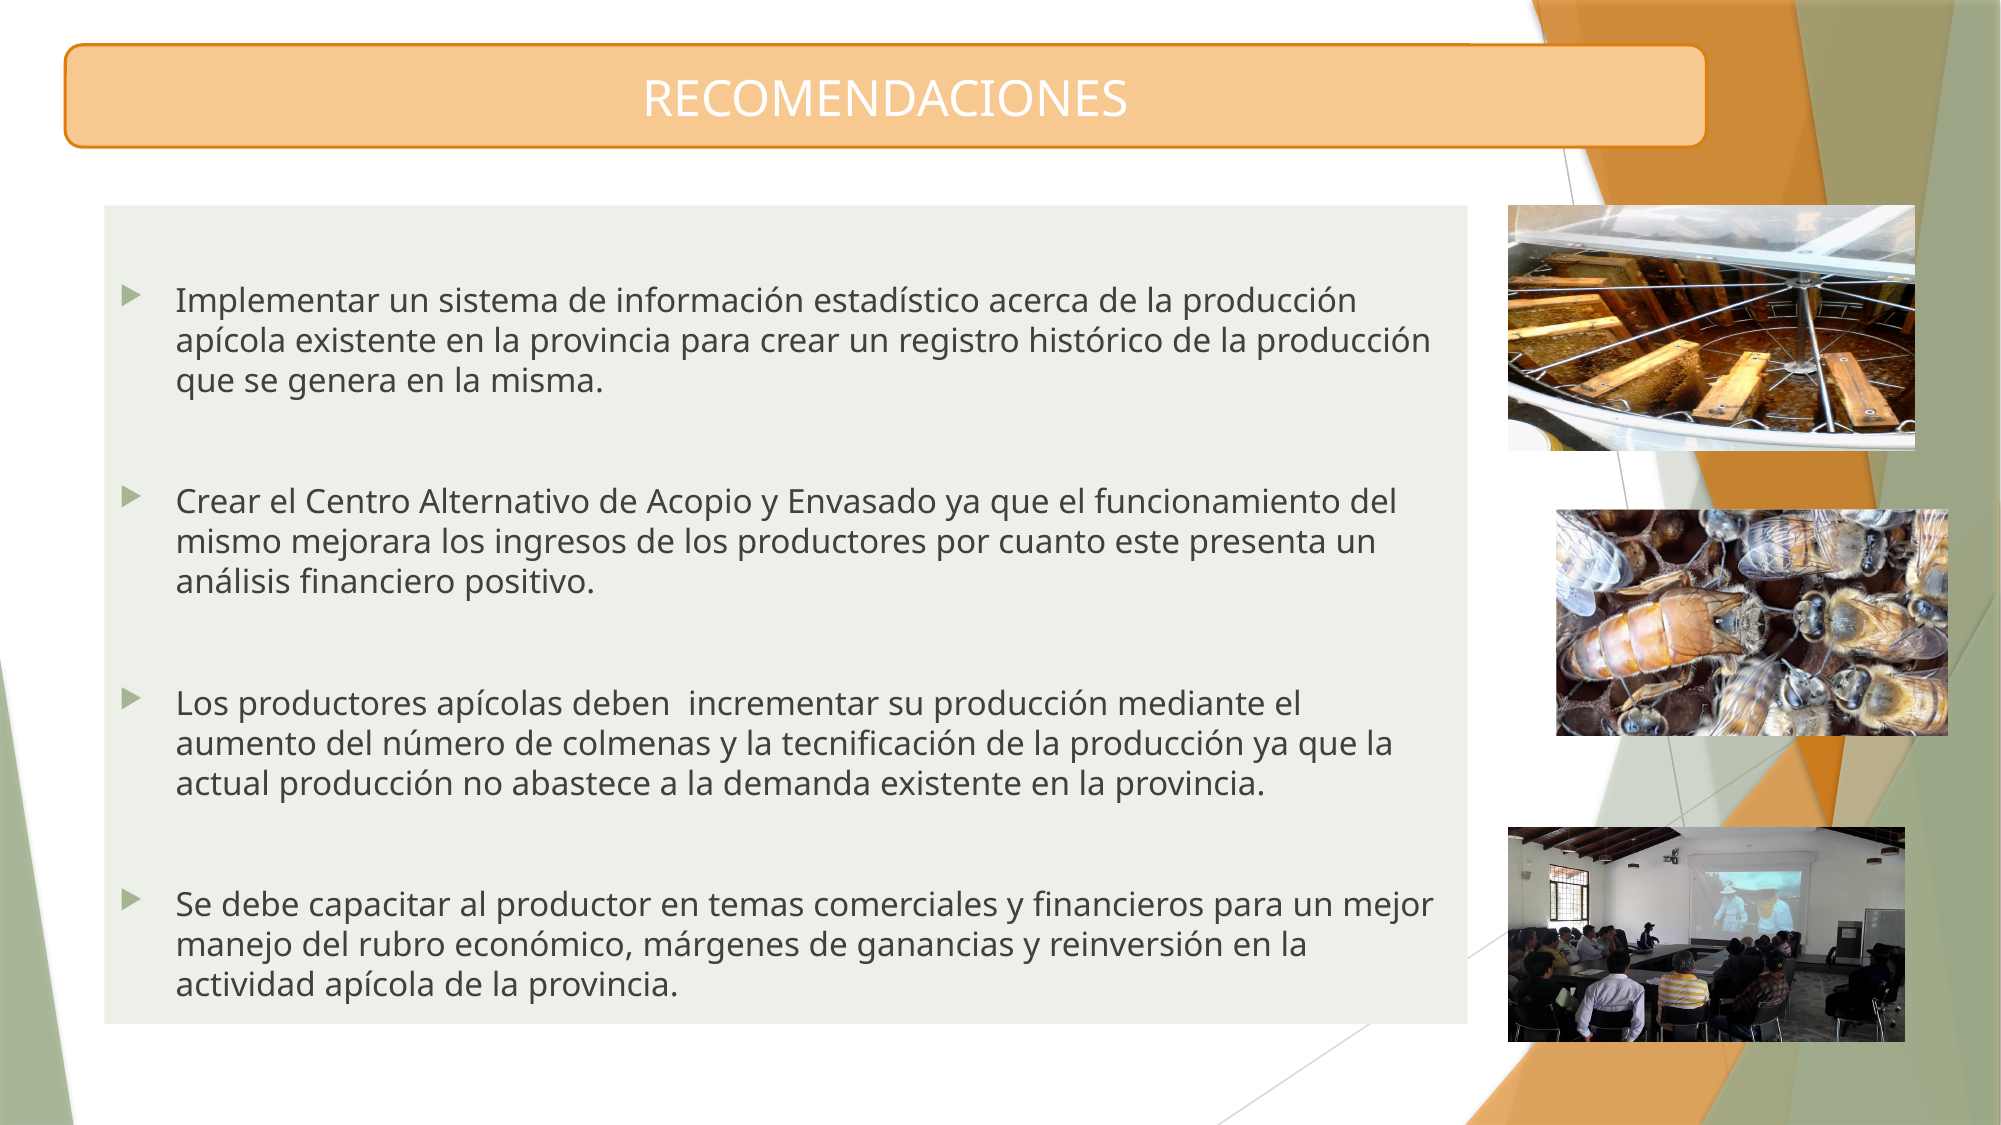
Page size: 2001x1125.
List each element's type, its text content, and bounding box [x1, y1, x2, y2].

list Implementar un sistema de información estadístico acerca de la producción apícola existente en la provincia para crear un registro histórico de la producción que se genera en la misma. Crear el Centro Alternativo de Acopio y Envasado ya que el funcionamiento del mismo mejorara los ingresos de los productores por cuanto este presenta un análisis financiero positivo. Los productores apícolas deben incrementar su producción mediante el aumento del número de colmenas y la tecnificación de la producción ya que la actual producción no abastece a la demanda existente en la provincia. Se debe capacitar al productor en temas comerciales y financieros para un mejor manejo del rubro económico, márgenes de ganancias y reinversión en la actividad apícola de la provincia. [104, 205, 1468, 1025]
picture [1507, 826, 1906, 1043]
picture [1507, 205, 1948, 819]
text_box RECOMENDACIONES [63, 43, 1709, 149]
